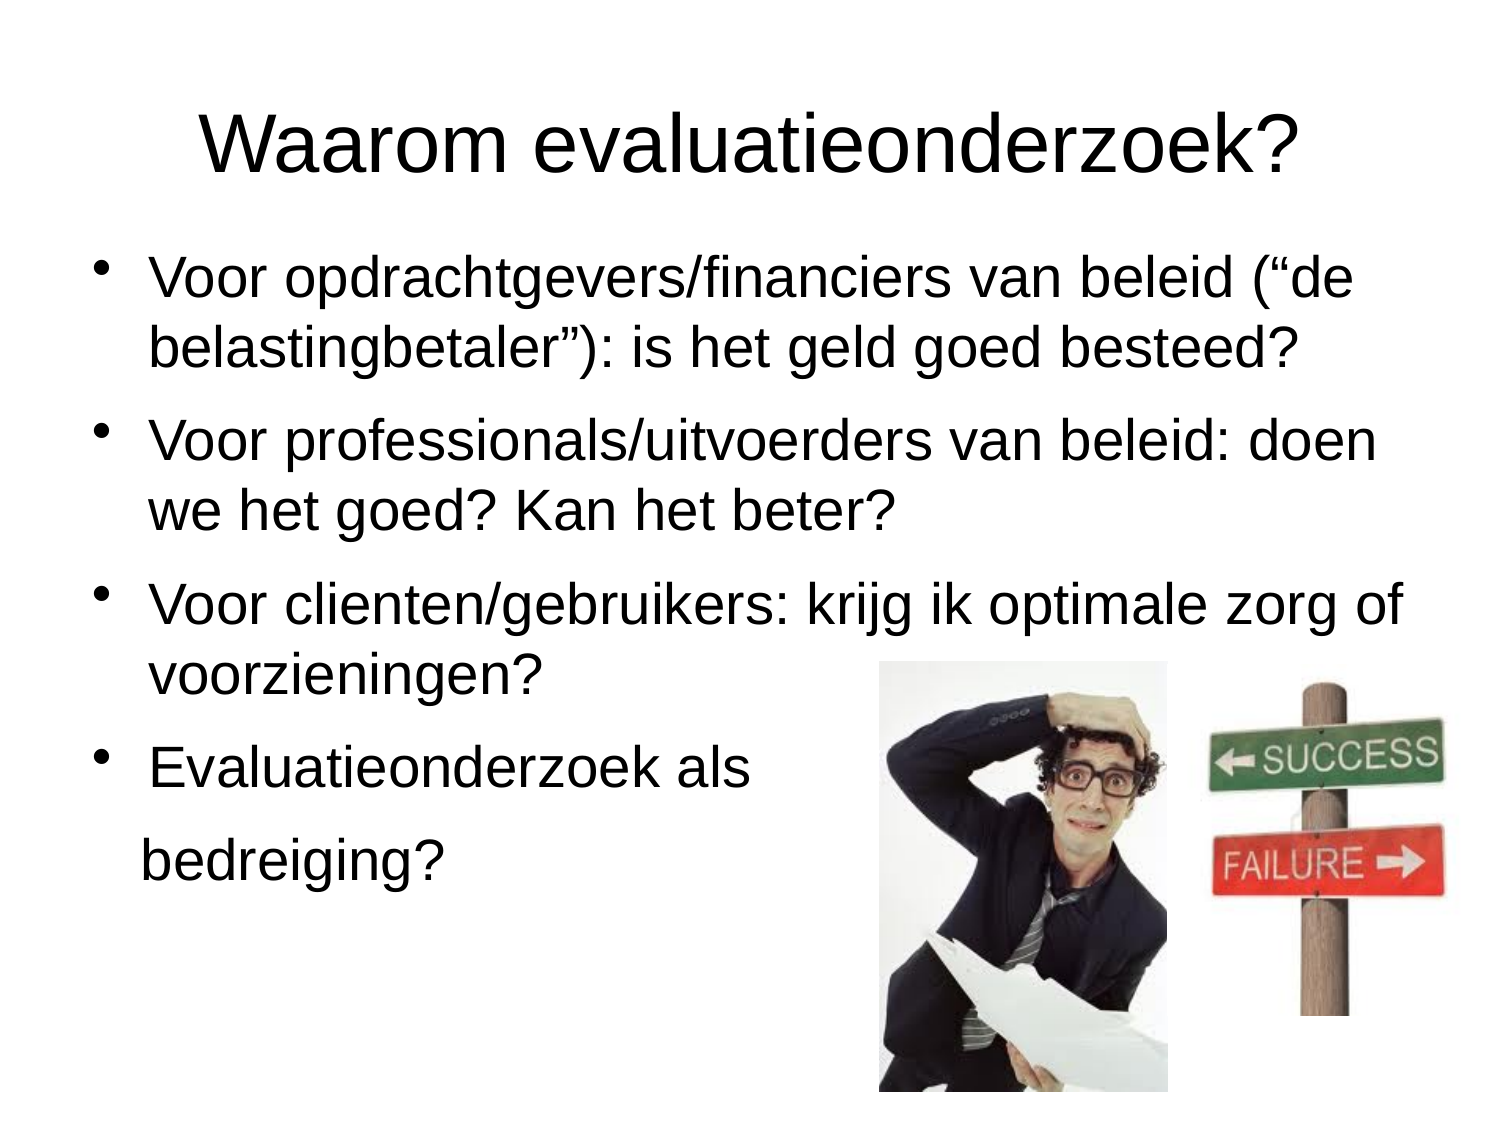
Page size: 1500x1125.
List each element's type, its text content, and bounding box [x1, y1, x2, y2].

picture [879, 661, 1483, 1092]
title Waarom evaluatieonderzoek? [75, 45, 1425, 233]
list Voor opdrachtgevers/financiers van beleid (“de belastingbetaler”): is het geld goed besteed? Voor professionals/uitvoerders van beleid: doen we het goed? Kan het beter? Voor clienten/gebruikers: krijg ik optimale zorg of voorzieningen? Evaluatieonderzoek als bedreiging? [76, 231, 1424, 1034]
